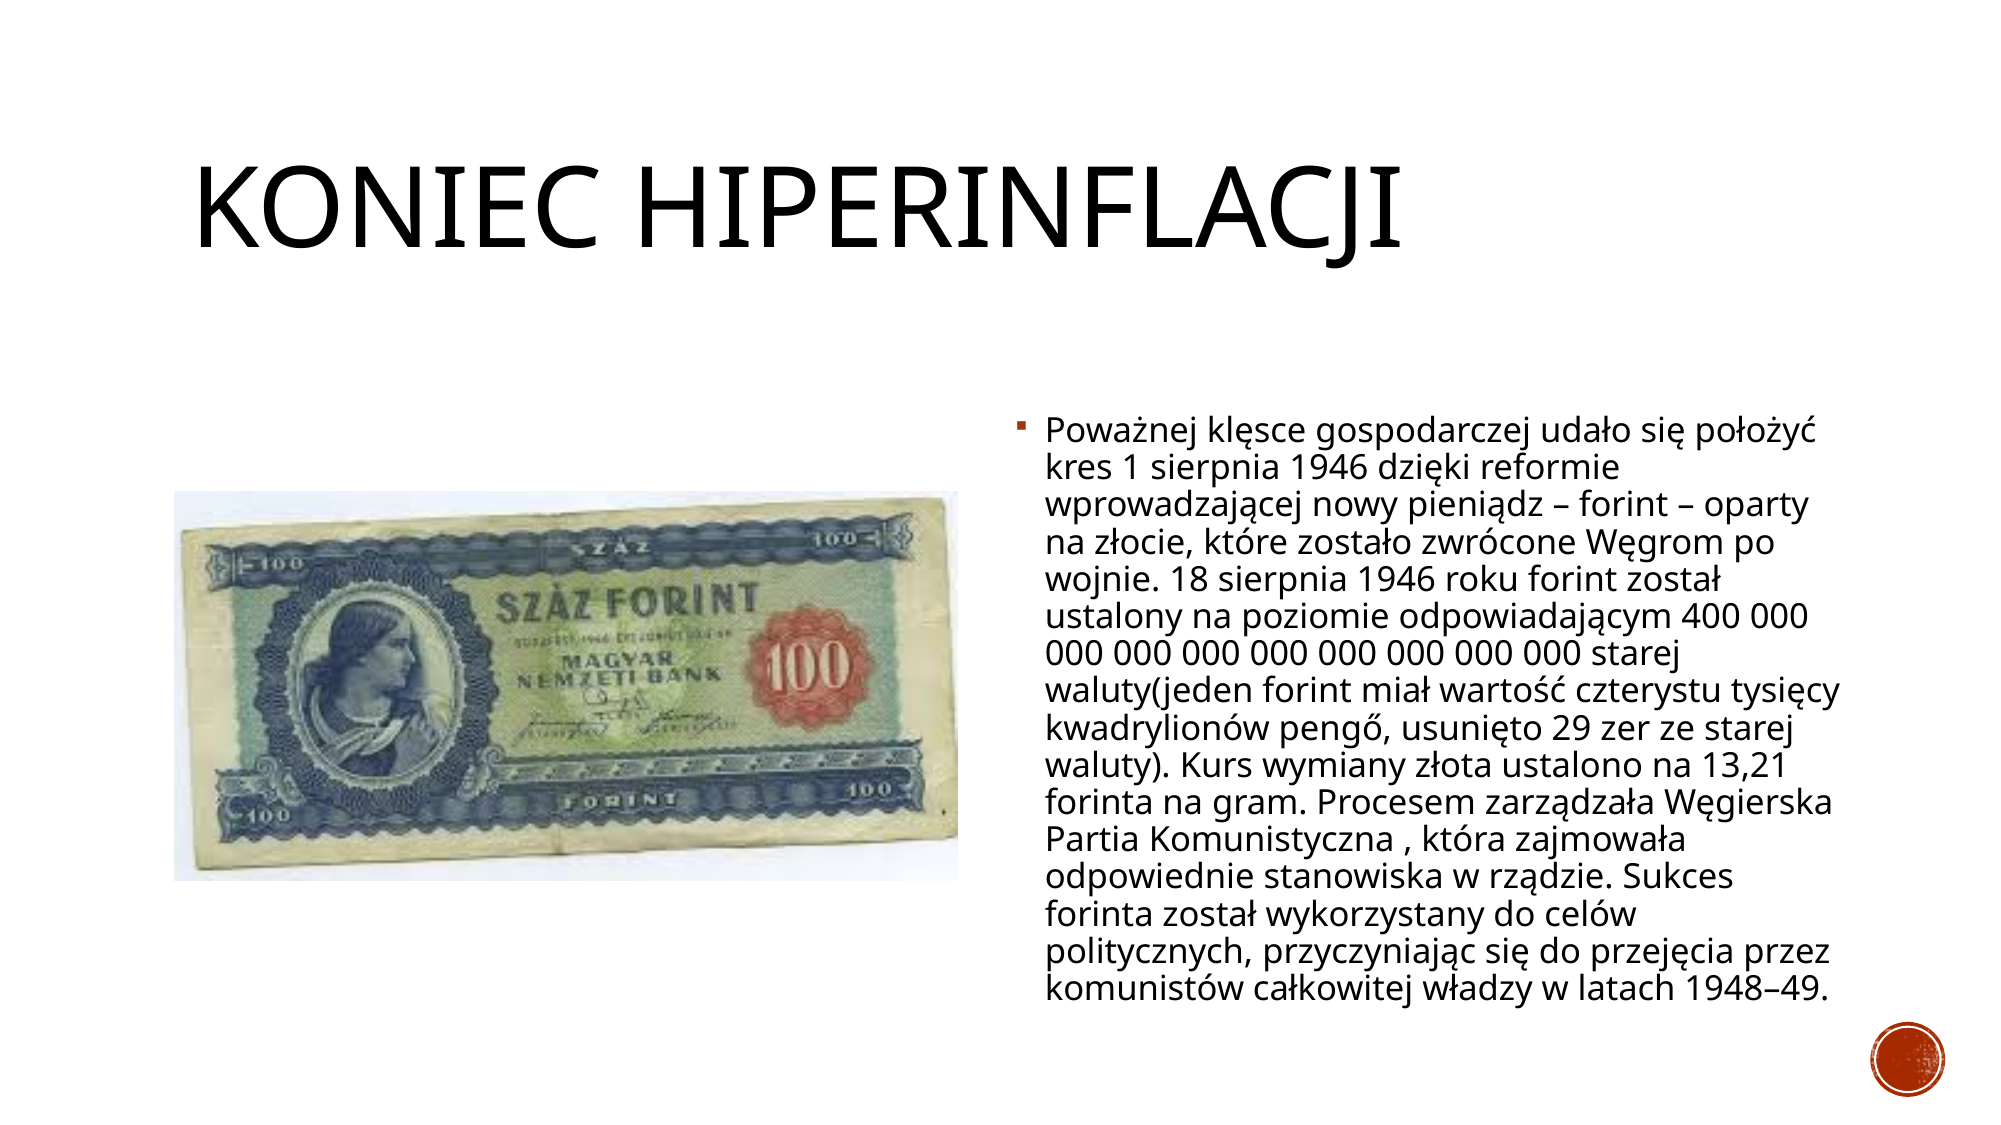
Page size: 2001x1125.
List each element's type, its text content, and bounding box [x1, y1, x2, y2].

title Koniec hiperinflacji [175, 79, 1826, 344]
picture [174, 491, 958, 881]
list Poważnej klęsce gospodarczej udało się położyć kres 1 sierpnia 1946 dzięki reformie wprowadzającej nowy pieniądz – forint – oparty na złocie, które zostało zwrócone Węgrom po wojnie. 18 sierpnia 1946 roku forint został ustalony na poziomie odpowiadającym 400 000 000 000 000 000 000 000 000 000 starej waluty(jeden forint miał wartość czterystu tysięcy kwadrylionów pengő, usunięto 29 zer ze starej waluty). Kurs wymiany złota ustalono na 13,21 forinta na gram. Procesem zarządzała Węgierska Partia Komunistyczna , która zajmowała odpowiednie stanowiska w rządzie. Sukces forinta został wykorzystany do celów politycznych, przyczyniając się do przejęcia przez komunistów całkowitej władzy w latach 1948–49. [999, 289, 1859, 1046]
